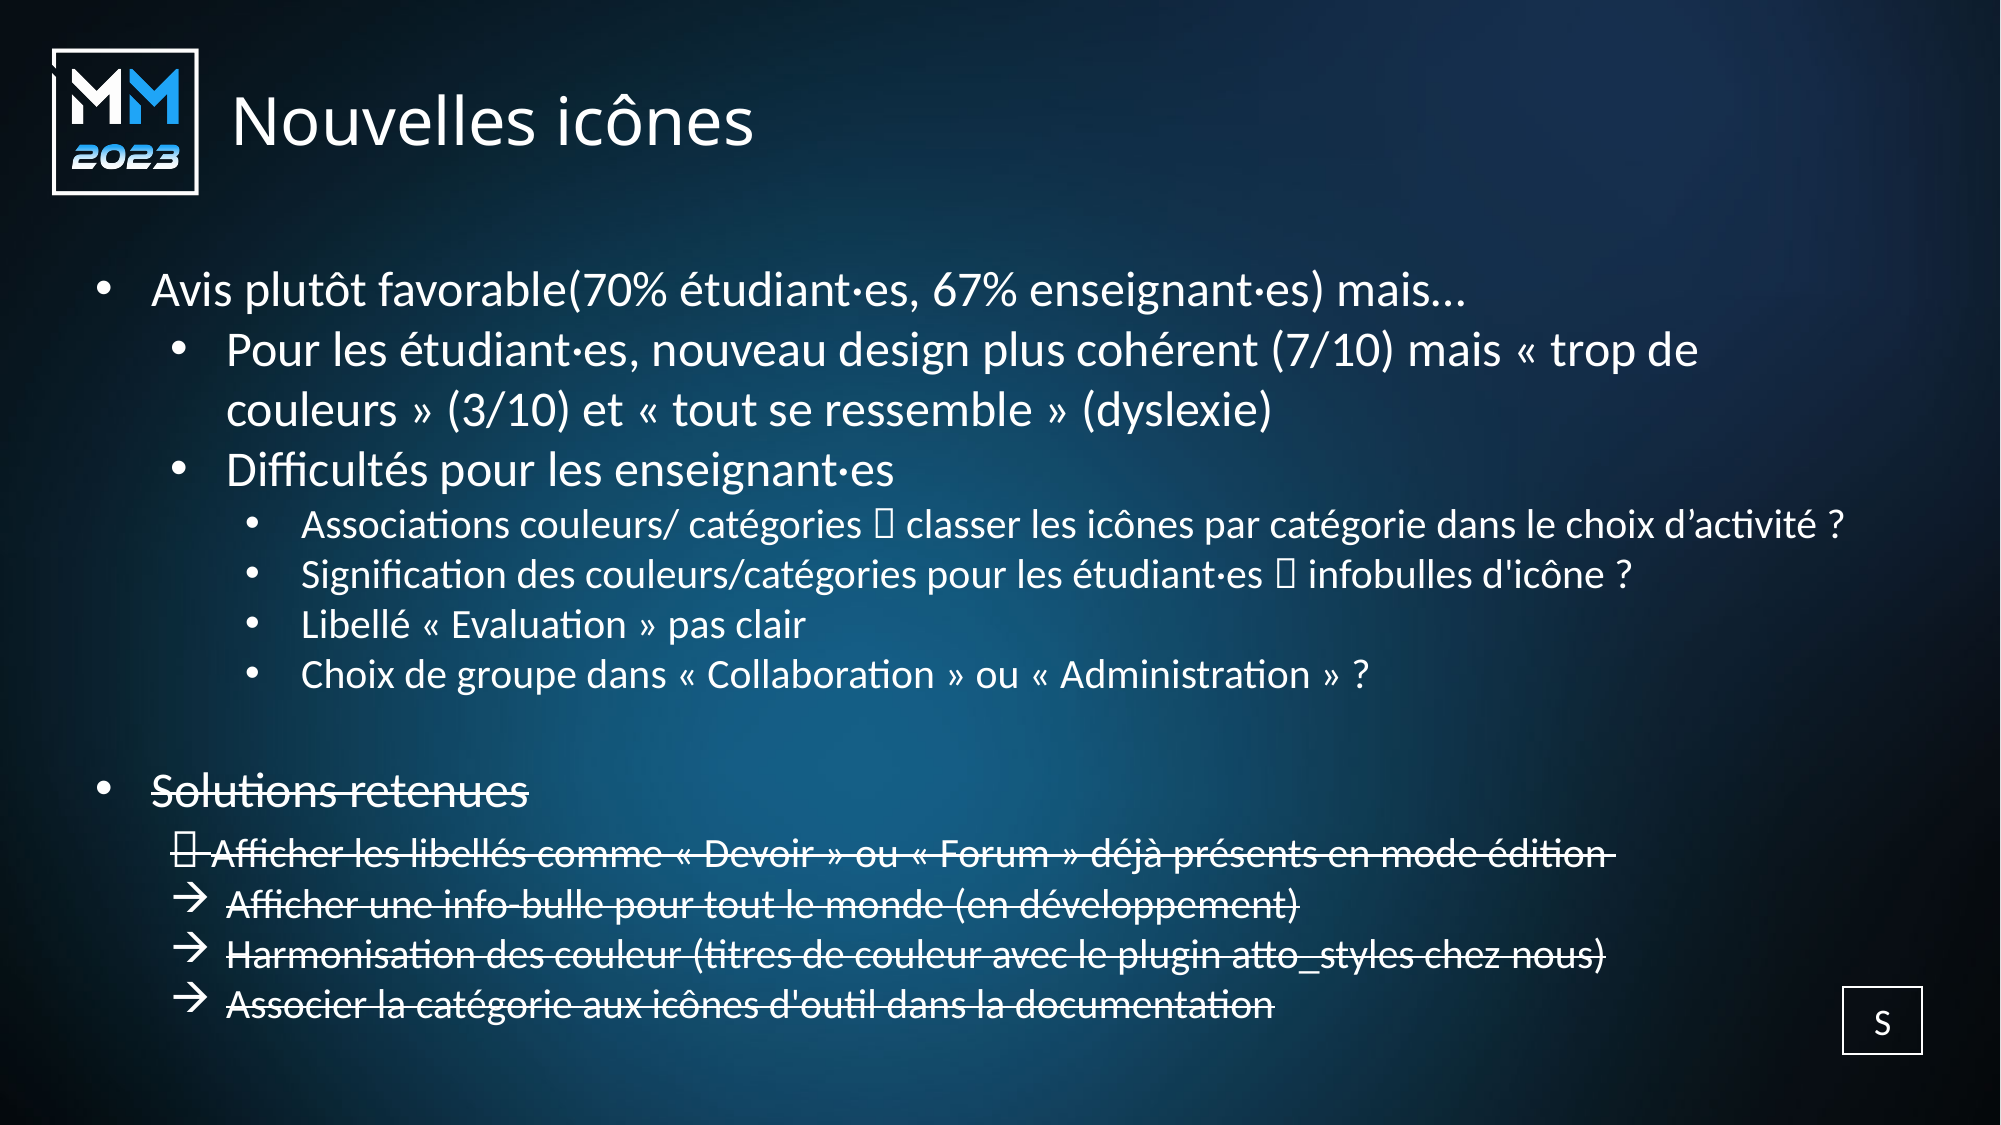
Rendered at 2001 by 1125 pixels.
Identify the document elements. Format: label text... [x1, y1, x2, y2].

text_box Avis plutôt favorable(70% étudiant·es, 67% enseignant·es) mais… Pour les étudiant·es, nouveau design plus cohérent (7/10) mais « trop de couleurs » (3/10) et « tout se ressemble » (dyslexie) Difficultés pour les enseignant·es Associations couleurs/ catégories  classer les icônes par catégorie dans le choix d’activité ? Signification des couleurs/catégories pour les étudiant·es  infobulles d'icône ? Libellé « Evaluation » pas clair Choix de groupe dans « Collaboration » ou « Administration » ? Solutions retenues  Afficher les libellés comme « Devoir » ou « Forum » déjà présents en mode édition Afficher une info-bulle pour tout le monde (en développement) Harmonisation des couleur (titres de couleur avec le plugin atto_styles chez nous) Associer la catégorie aux icônes d'outil dans la documentation [80, 249, 1920, 1035]
text_box S [1842, 986, 1923, 1055]
picture [0, 0, 2001, 1125]
text_box Nouvelles icônes [215, 71, 1464, 167]
